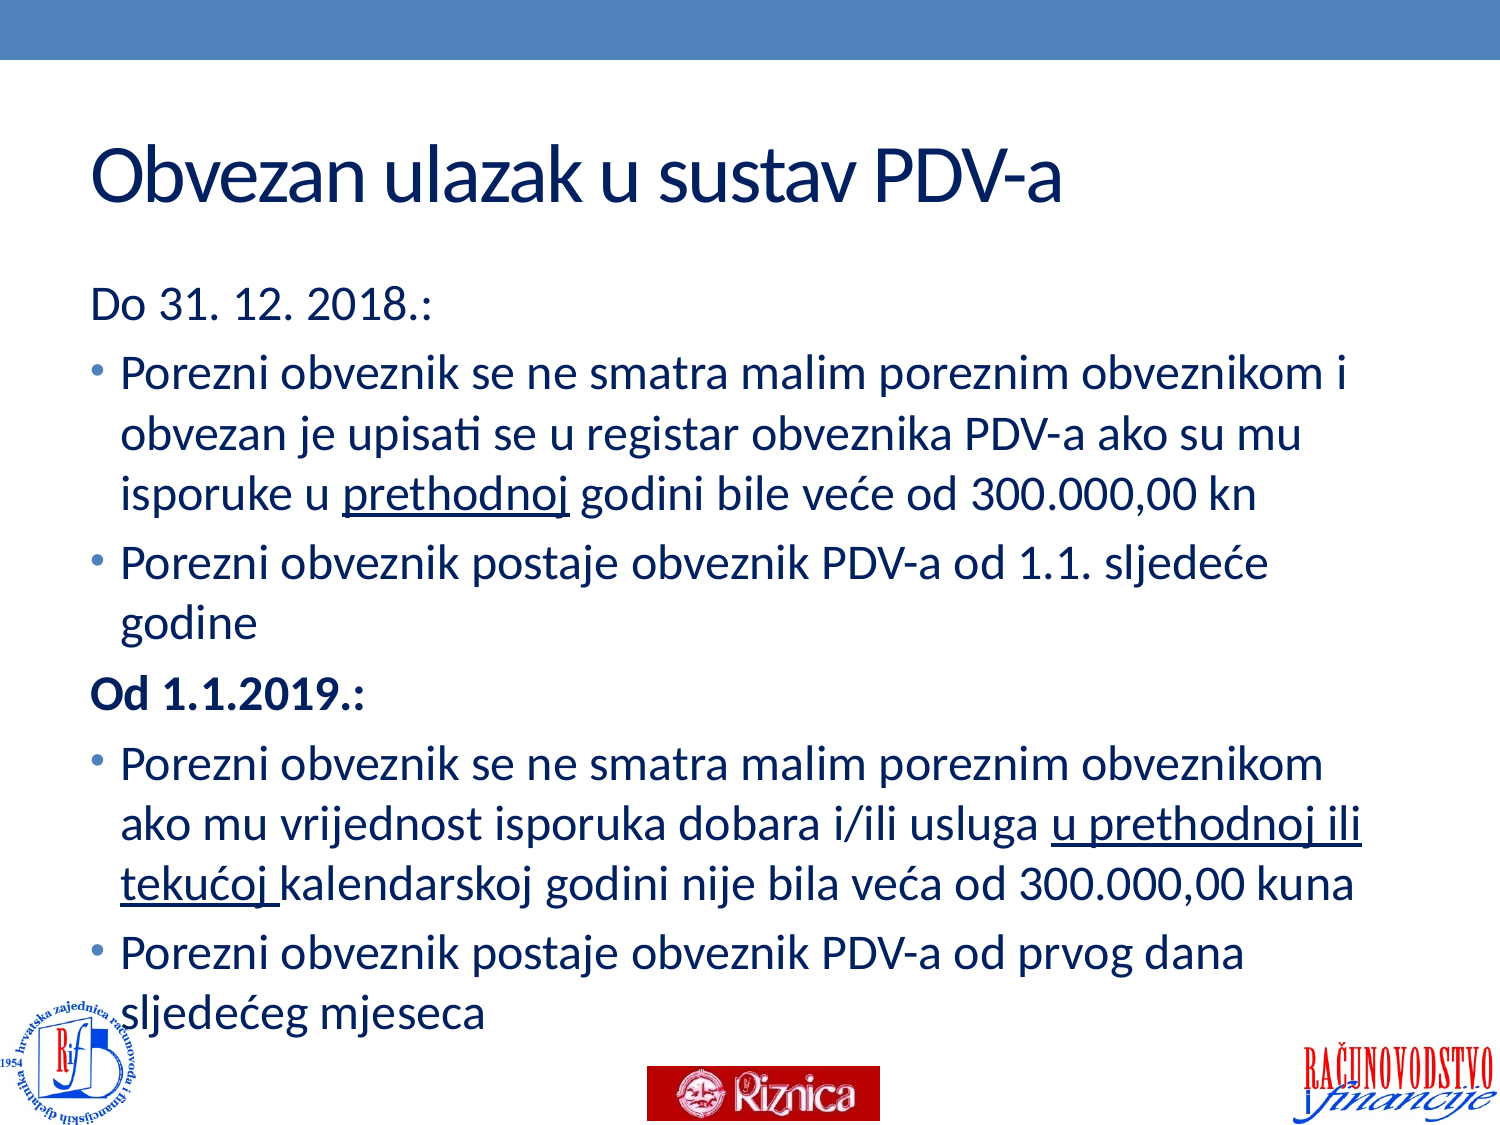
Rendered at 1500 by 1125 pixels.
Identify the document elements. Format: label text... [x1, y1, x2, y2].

picture [647, 1066, 880, 1121]
picture [0, 1001, 136, 1125]
title Obvezan ulazak u sustav PDV-a [75, 87, 1425, 250]
picture [1293, 1042, 1497, 1124]
list Do 31. 12. 2018.: Porezni obveznik se ne smatra malim poreznim obveznikom i obvezan je upisati se u registar obveznika PDV-a ako su mu isporuke u prethodnoj godini bile veće od 300.000,00 kn Porezni obveznik postaje obveznik PDV-a od 1.1. sljedeće godine Od 1.1.2019.: Porezni obveznik se ne smatra malim poreznim obveznikom ako mu vrijednost isporuka dobara i/ili usluga u prethodnoj ili tekućoj kalendarskoj godini nije bila veća od 300.000,00 kuna Porezni obveznik postaje obveznik PDV-a od prvog dana sljedećeg mjeseca [75, 262, 1425, 1063]
